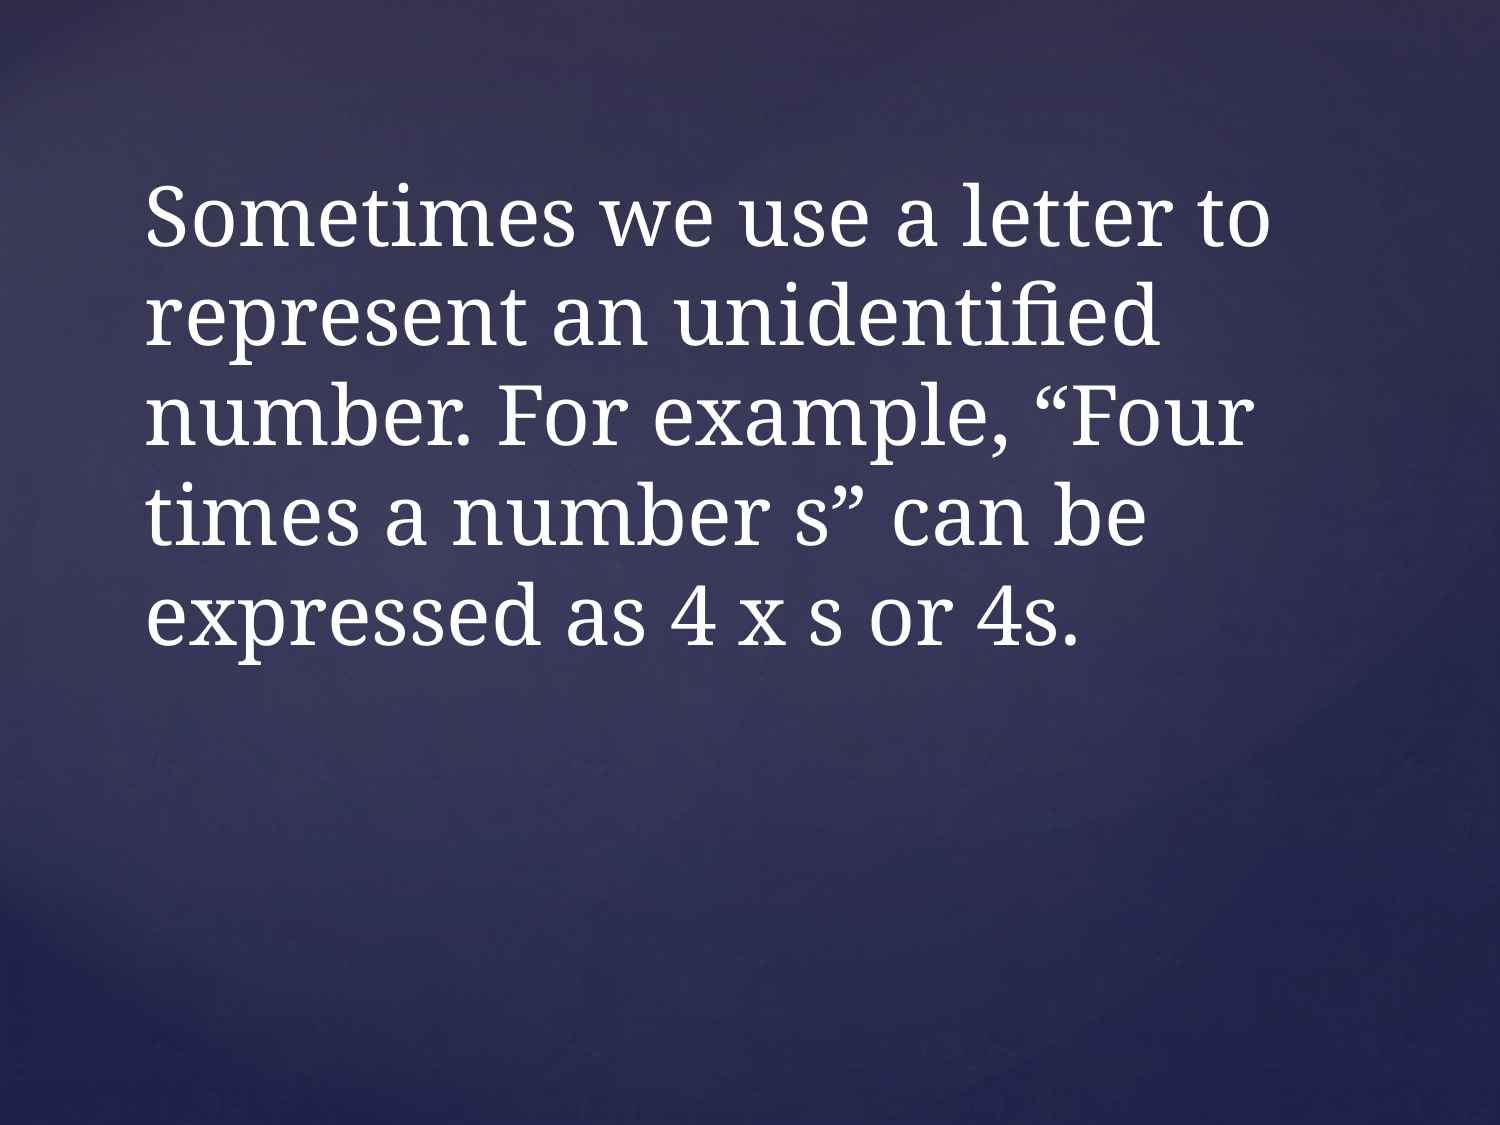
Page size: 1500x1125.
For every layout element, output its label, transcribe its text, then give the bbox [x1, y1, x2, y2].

list Sometimes we use a letter to represent an unidentified number. For example, “Four times a number s” can be expressed as 4 x s or 4s. [126, 112, 1350, 713]
